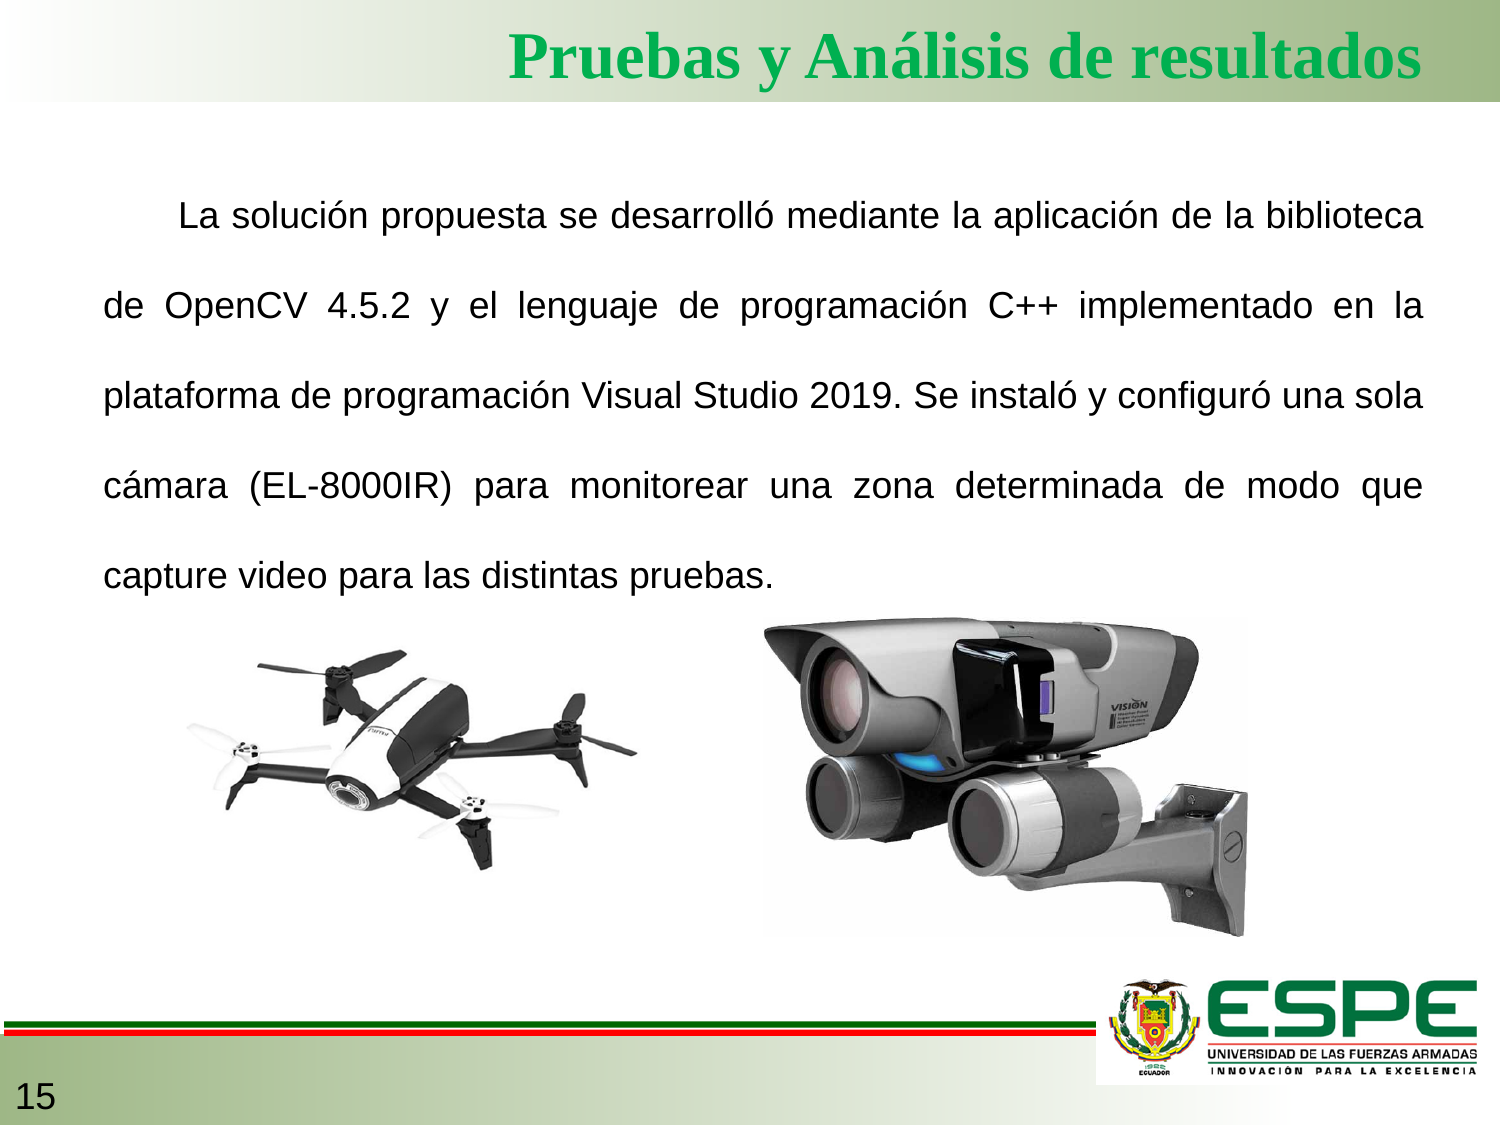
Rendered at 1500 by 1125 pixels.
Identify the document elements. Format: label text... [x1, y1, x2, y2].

text_box 15 [0, 1064, 116, 1125]
picture [1096, 965, 1483, 1085]
picture [175, 619, 643, 881]
text_box [0, 7, 1462, 139]
picture [763, 617, 1248, 938]
text_box La solución propuesta se desarrolló mediante la aplicación de la biblioteca de OpenCV 4.5.2 y el lenguaje de programación C++ implementado en la plataforma de programación Visual Studio 2019. Se instaló y configuró una sola cámara (EL-8000IR) para monitorear una zona determinada de modo que capture video para las distintas pruebas. [88, 138, 1439, 604]
